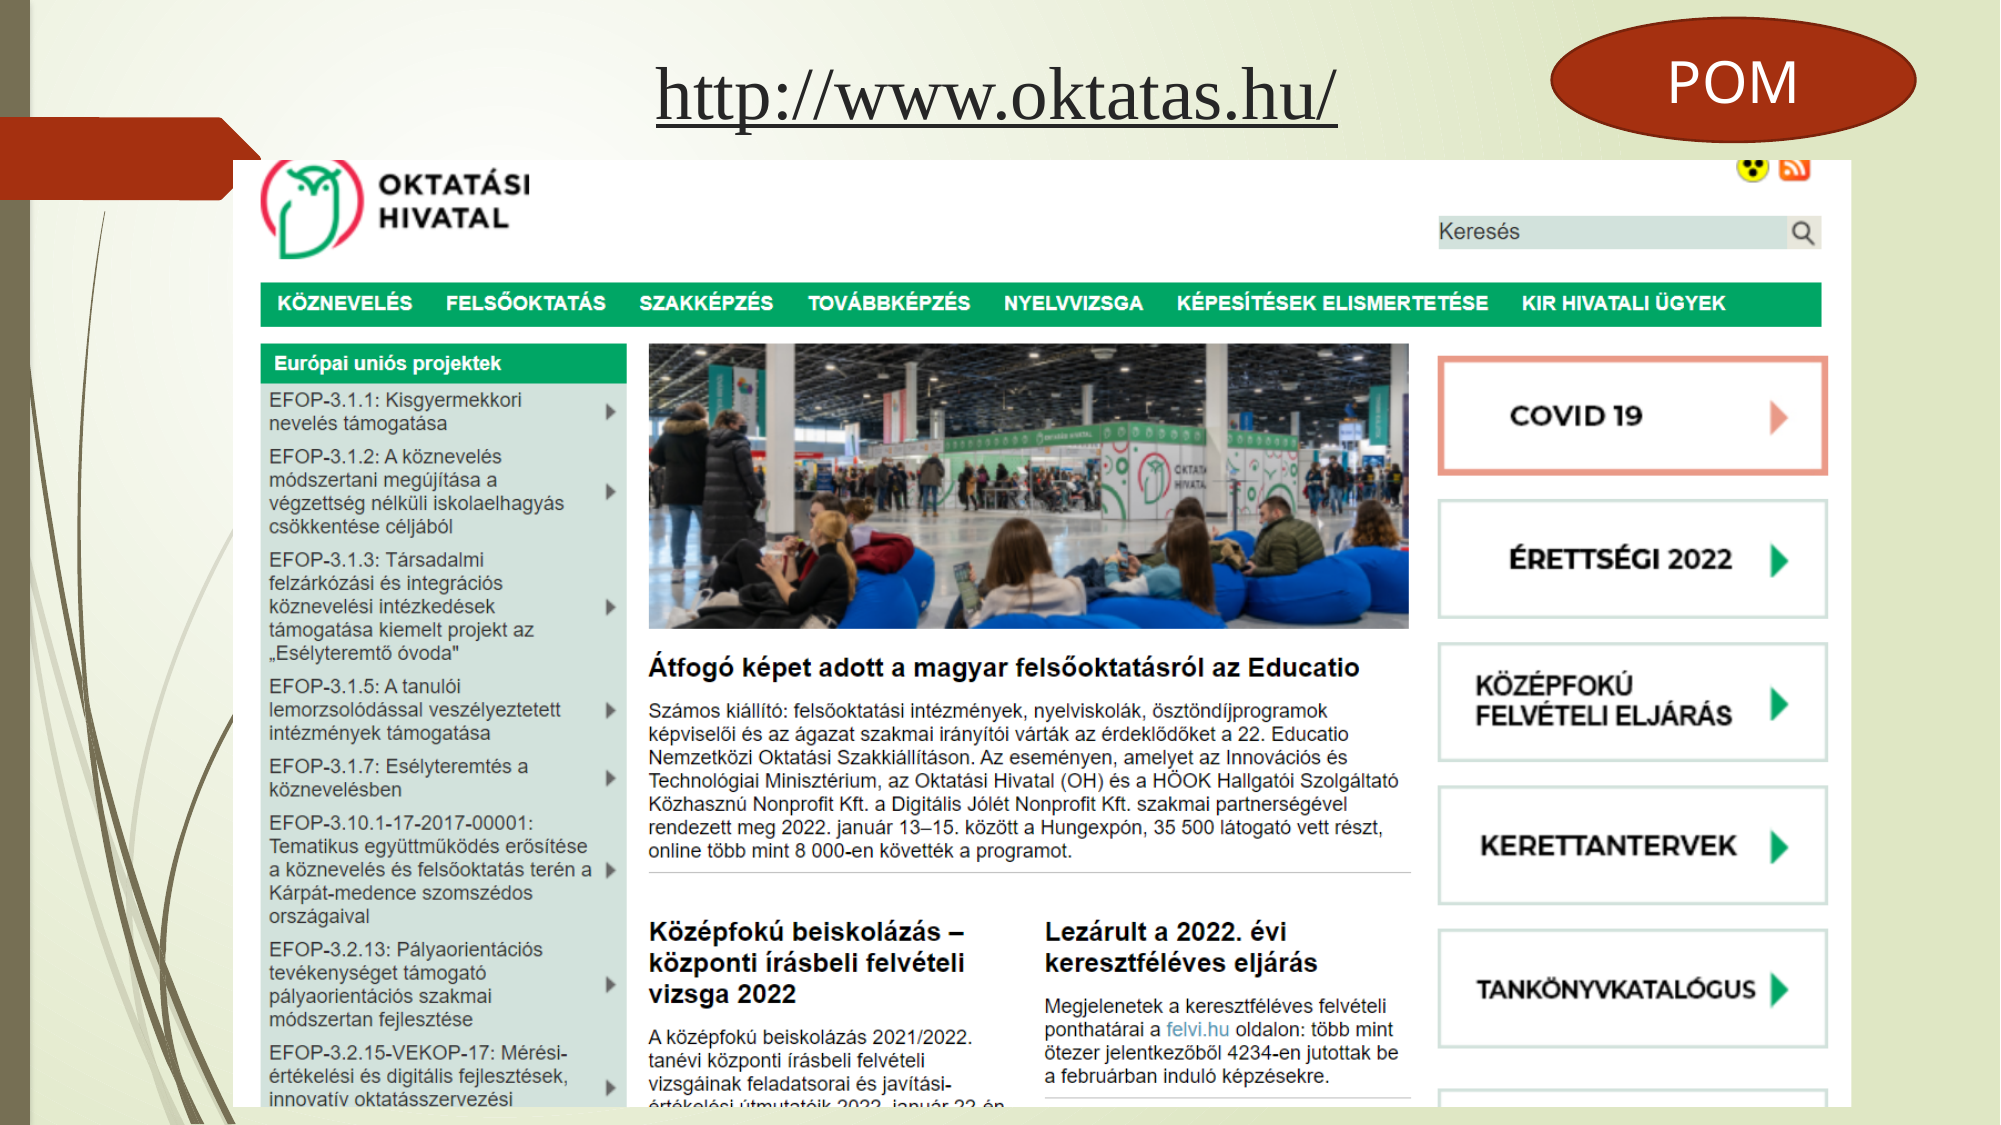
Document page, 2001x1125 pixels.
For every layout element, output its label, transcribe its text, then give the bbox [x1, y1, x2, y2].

title http://www.oktatas.hu/ [640, 36, 1395, 160]
picture [232, 160, 1852, 1108]
text_box POM [1550, 16, 1917, 144]
